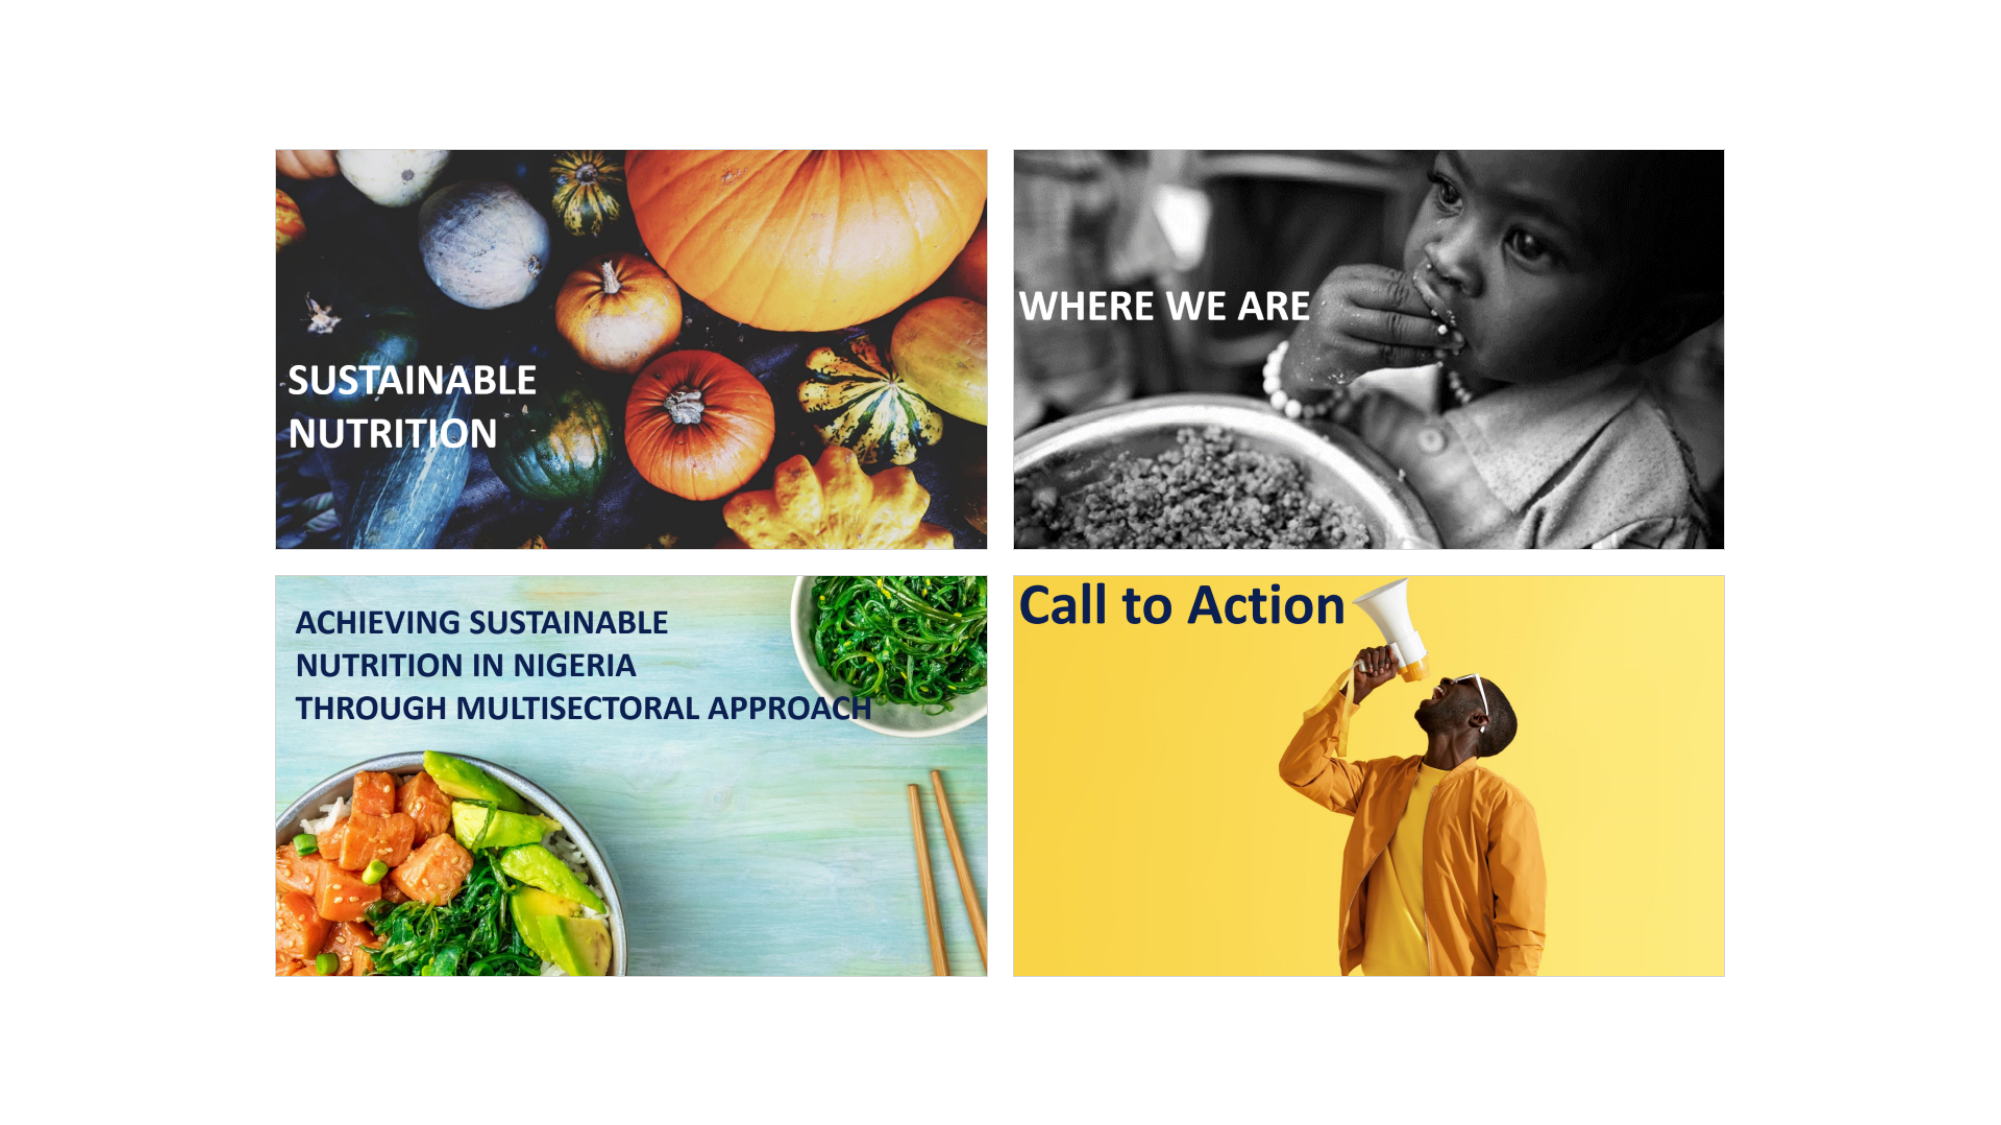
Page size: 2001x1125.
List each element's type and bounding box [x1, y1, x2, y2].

picture [1014, 150, 1724, 549]
picture [276, 150, 987, 549]
picture [1014, 576, 1724, 976]
picture [276, 576, 987, 976]
